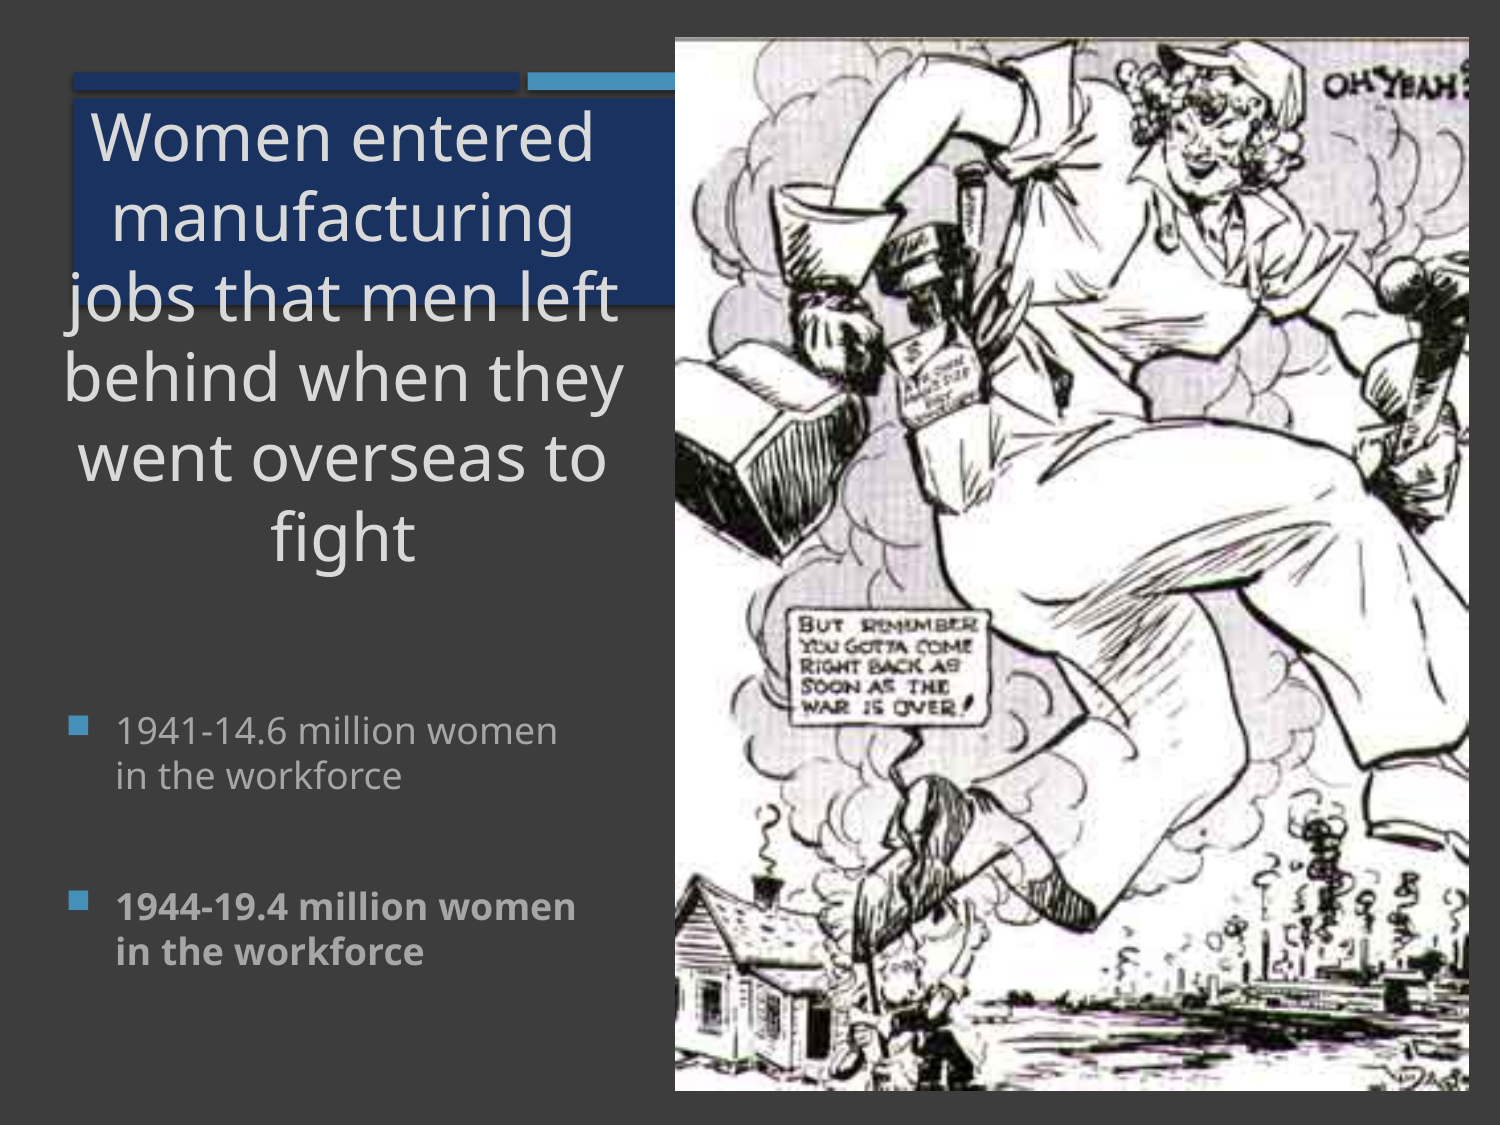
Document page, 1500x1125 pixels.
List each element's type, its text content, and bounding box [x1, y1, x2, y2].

title Women entered manufacturing jobs that men left behind when they went overseas to fight [24, 37, 663, 663]
list 1941-14.6 million women in the workforce 1944-19.4 million women in the workforce [50, 637, 600, 1043]
picture [674, 36, 1470, 1091]
